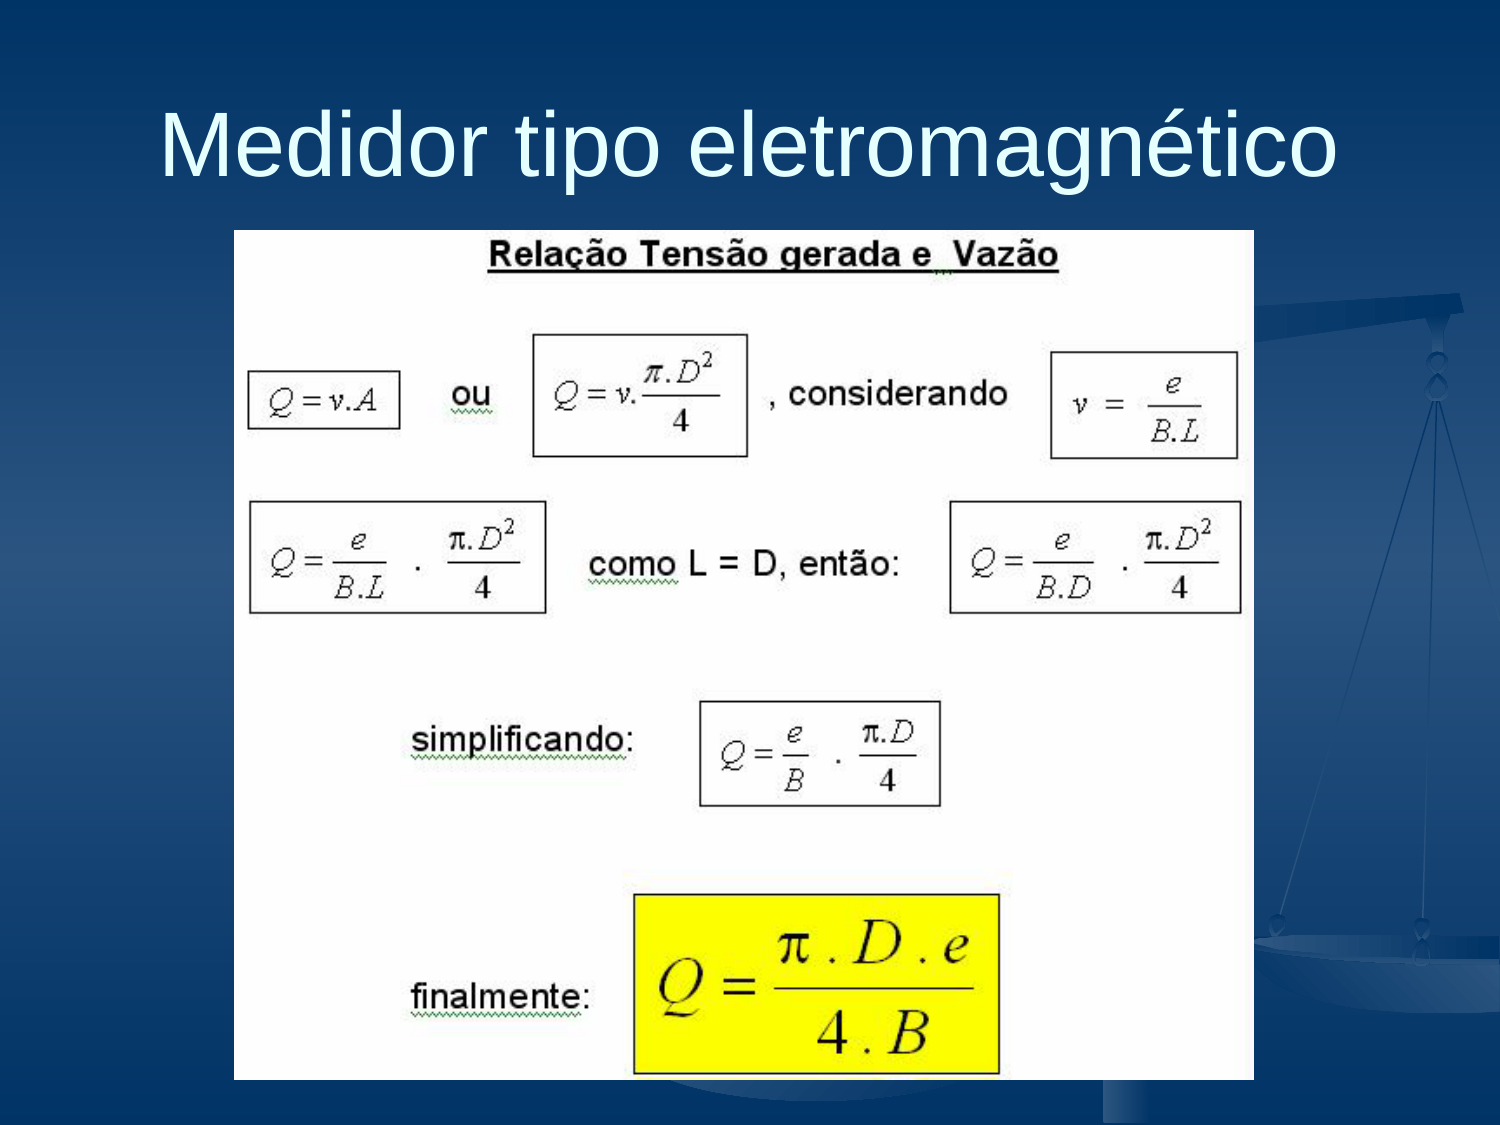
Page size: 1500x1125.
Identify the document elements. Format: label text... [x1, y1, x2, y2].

title Medidor tipo eletromagnético [74, 45, 1426, 234]
picture [234, 230, 1255, 1080]
